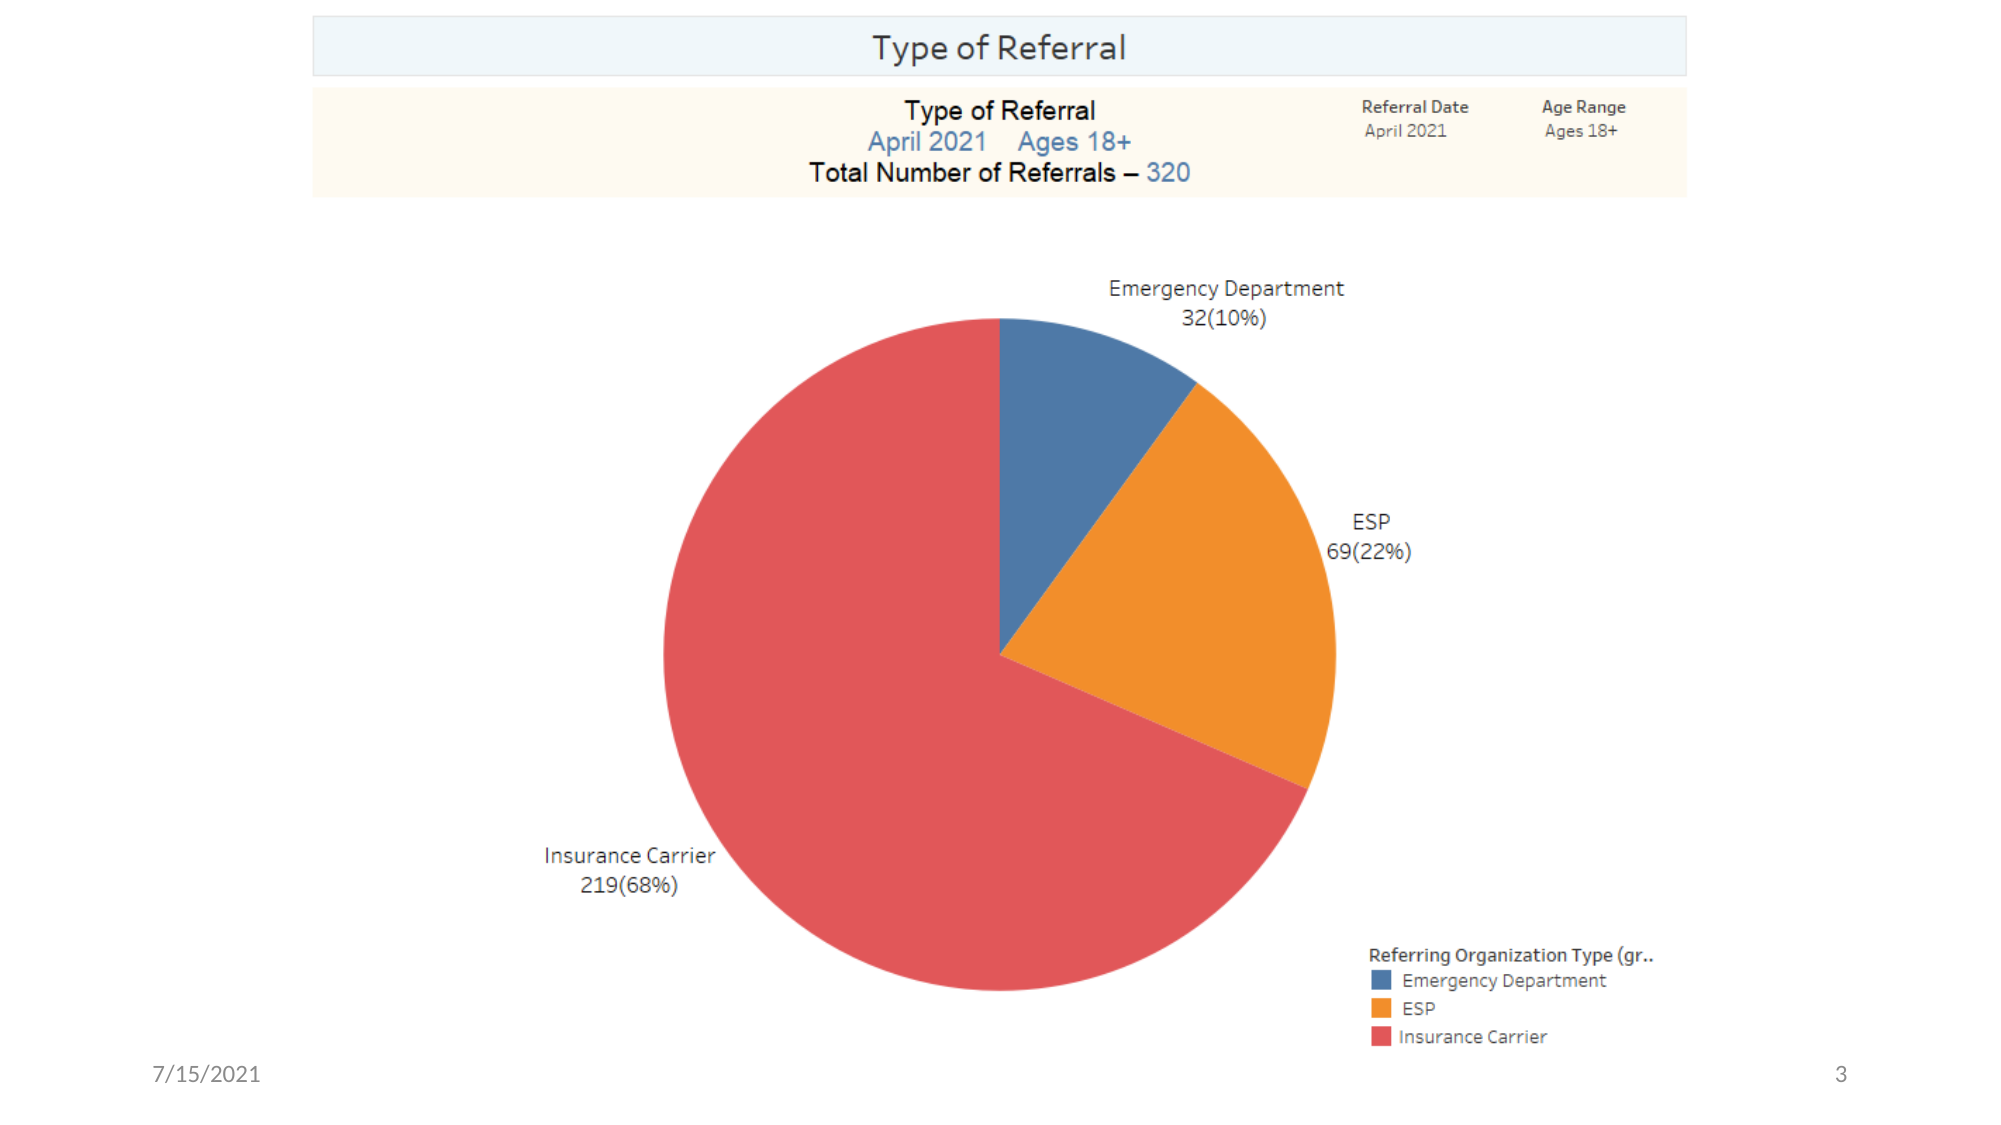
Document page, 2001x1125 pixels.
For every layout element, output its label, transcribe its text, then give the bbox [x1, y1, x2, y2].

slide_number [137, 1042, 296, 1103]
picture [296, 0, 1704, 1125]
slide_number 3 [1704, 1042, 1863, 1103]
